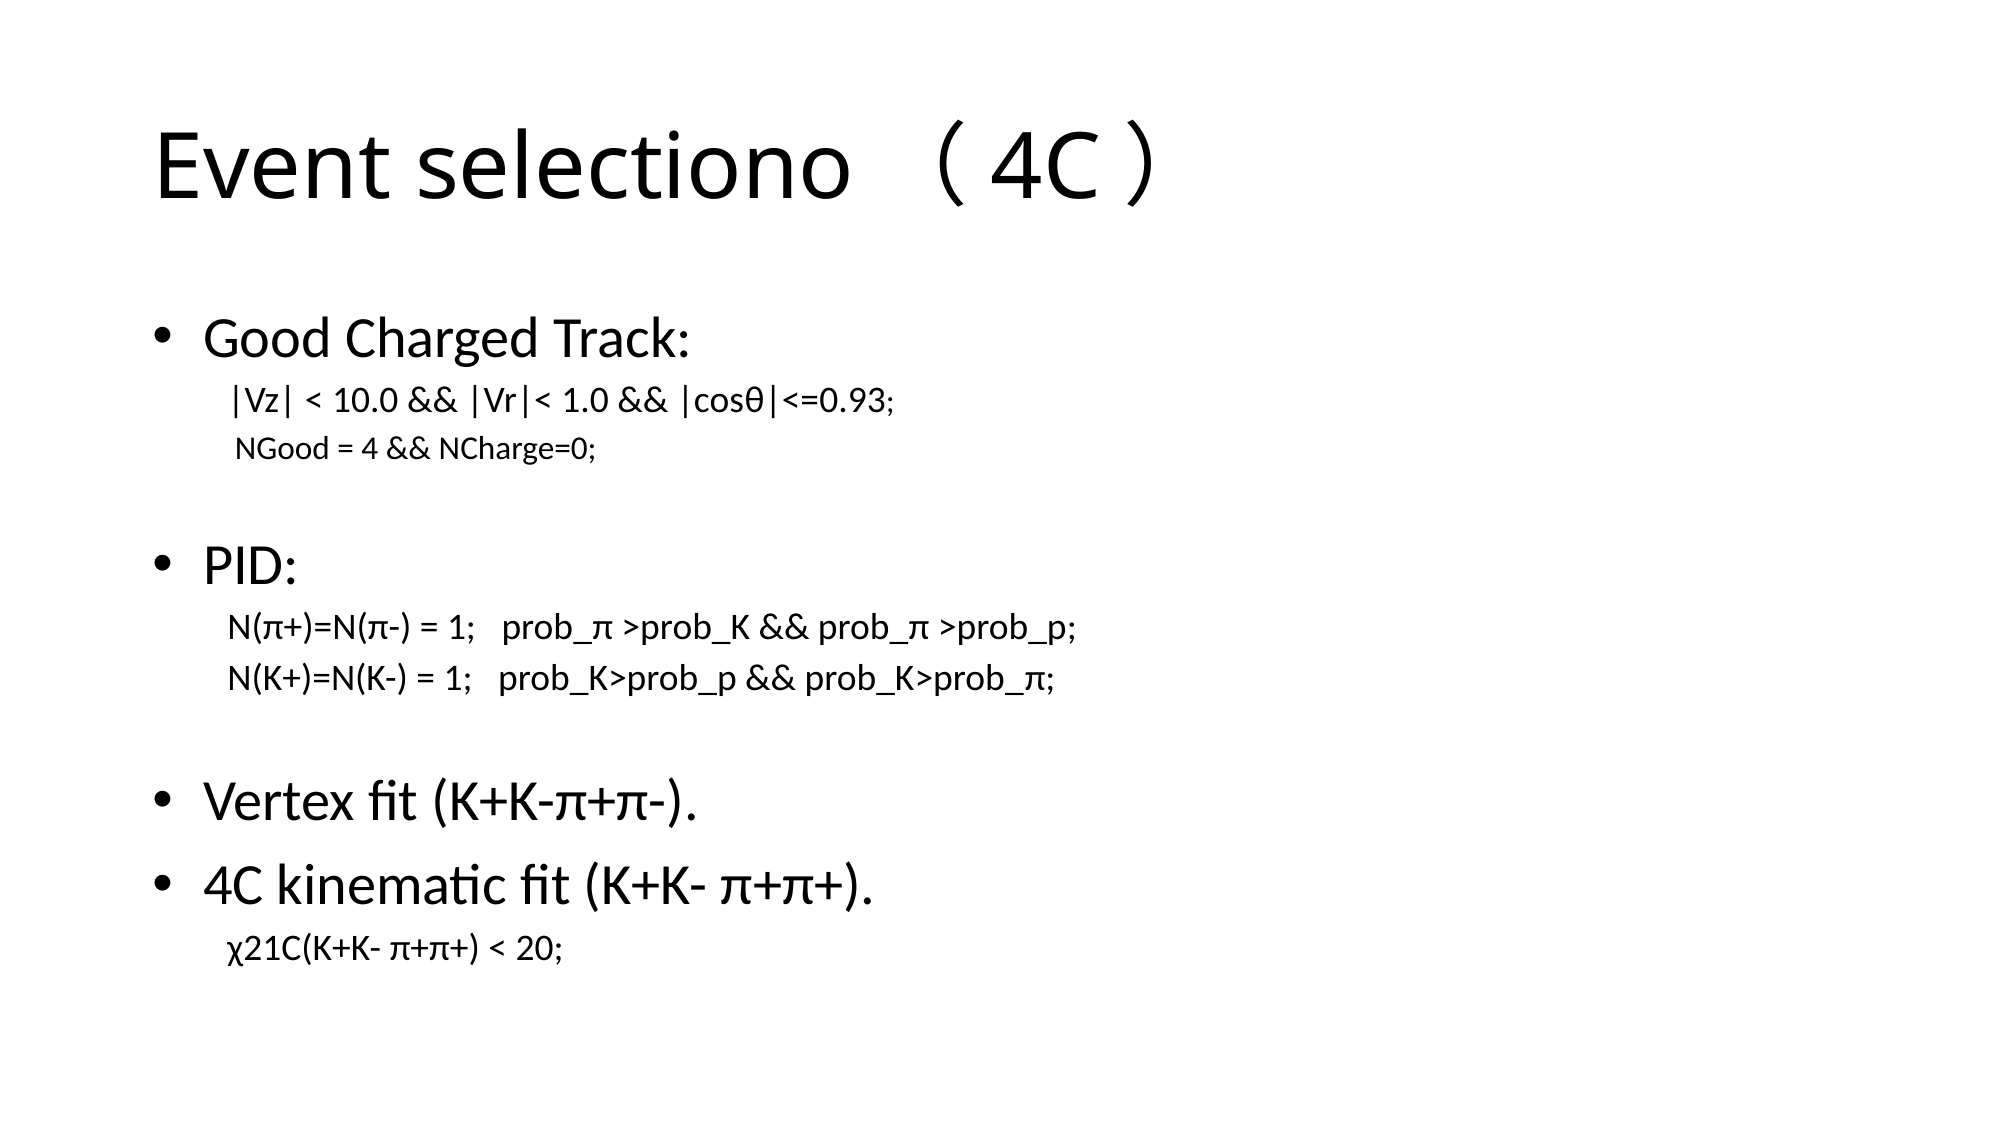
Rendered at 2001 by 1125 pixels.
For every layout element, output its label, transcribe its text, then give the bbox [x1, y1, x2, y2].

list Good Charged Track: |Vz| < 10.0 && |Vr|< 1.0 && |cosθ|<=0.93; NGood = 4 && NCharge=0; PID: N(π+)=N(π-) = 1; prob_π >prob_K && prob_π >prob_p; N(K+)=N(K-) = 1; prob_K>prob_p && prob_K>prob_π; Vertex fit (K+K-π+π-). 4C kinematic fit (K+K- π+π+). χ21C(K+K- π+π+) < 20; [137, 299, 1863, 1014]
title Event selectiono（4C） [137, 59, 1863, 278]
